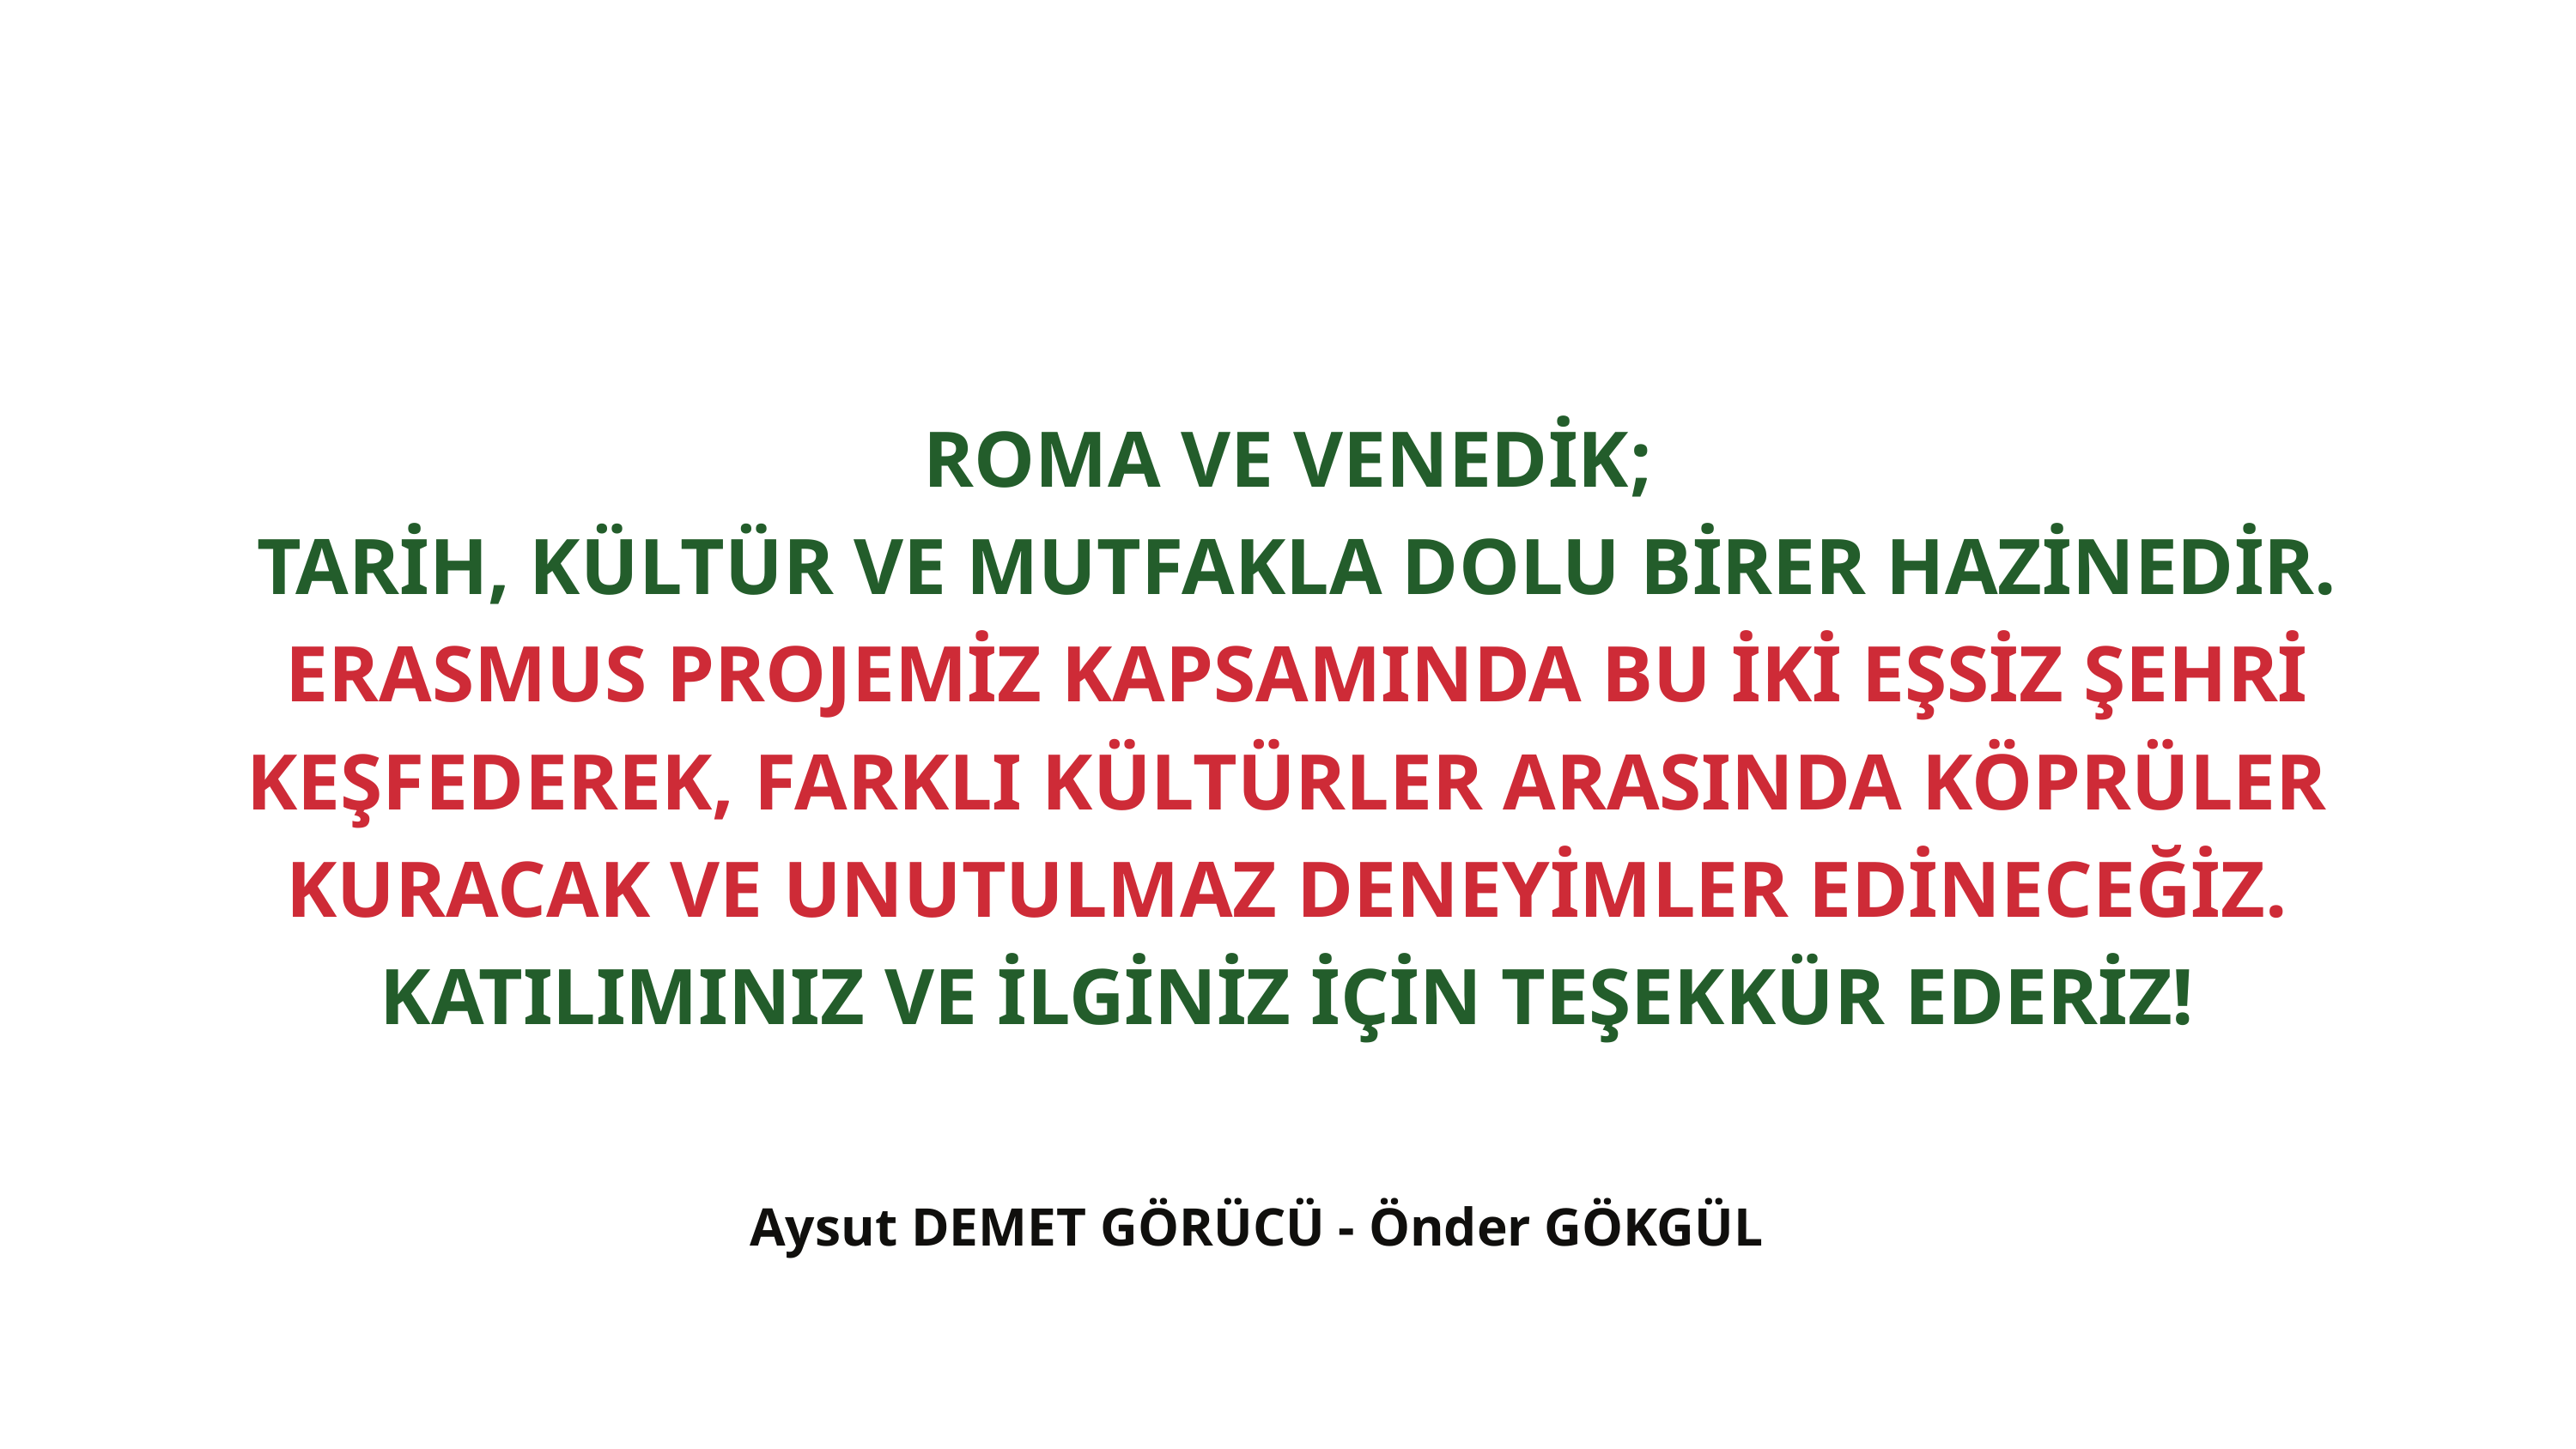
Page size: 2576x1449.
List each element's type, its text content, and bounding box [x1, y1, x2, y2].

text_box Aysut DEMET GÖRÜCÜ - Önder GÖKGÜL [750, 1184, 1826, 1257]
text_box ROMA VE VENEDİK; TARİH, KÜLTÜR VE MUTFAKLA DOLU BİRER HAZİNEDİR. ERASMUS PROJEMİZ KAPSAMINDA BU İKİ EŞSİZ ŞEHRİ KEŞFEDEREK, FARKLI KÜLTÜRLER ARASINDA KÖPRÜLER KURACAK VE UNUTULMAZ DENEYİMLER EDİNECEĞİZ. KATILIMINIZ VE İLGİNİZ İÇİN TEŞEKKÜR EDERİZ! [72, 394, 2504, 1040]
